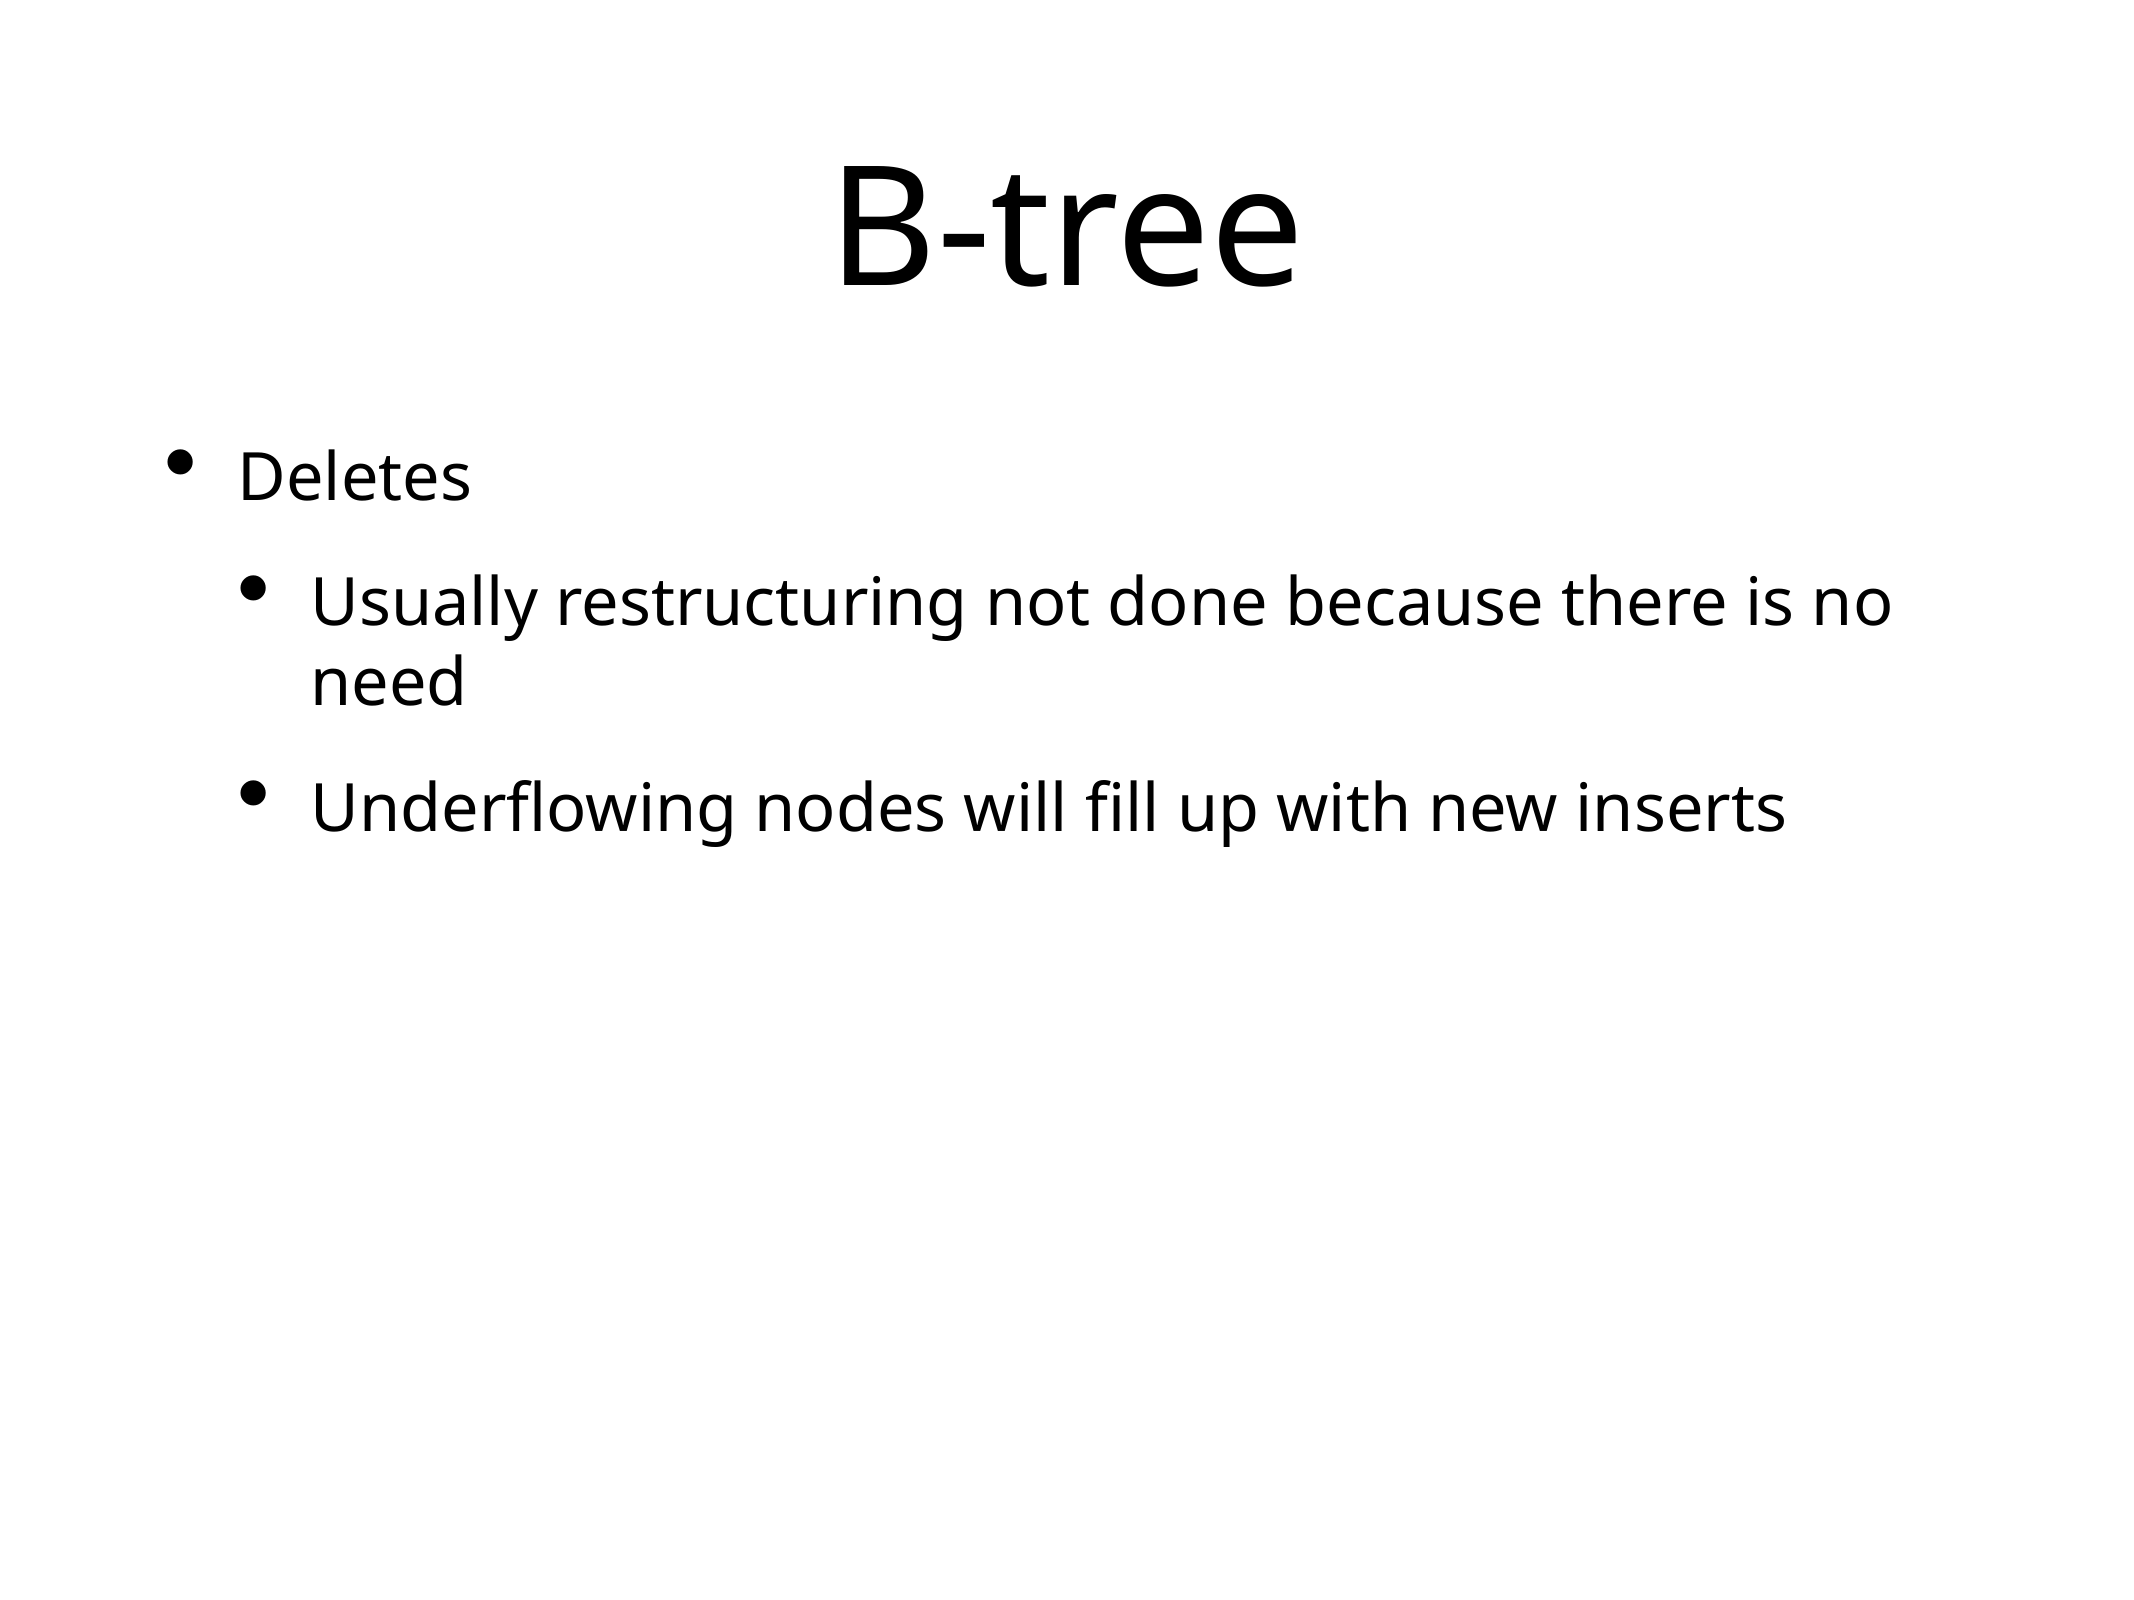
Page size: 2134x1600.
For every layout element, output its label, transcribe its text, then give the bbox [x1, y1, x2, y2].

list Deletes Usually restructuring not done because there is no need Underflowing nodes will fill up with new inserts [155, 424, 1978, 1457]
title B-tree [155, 41, 1978, 397]
